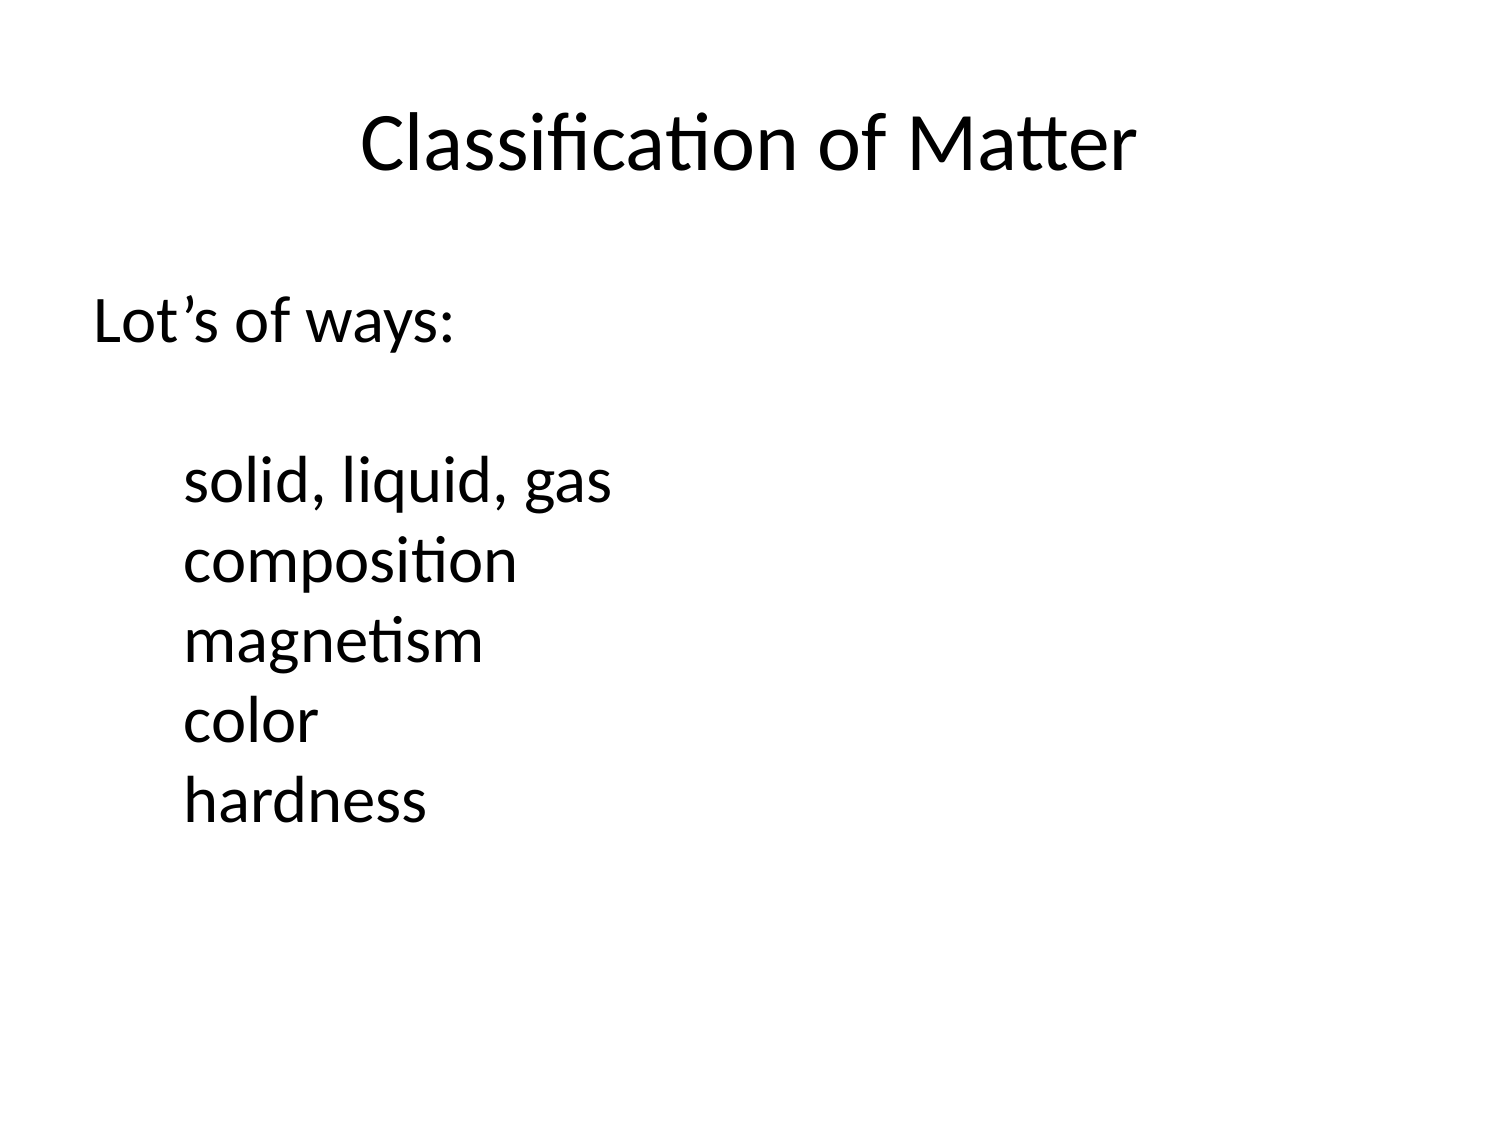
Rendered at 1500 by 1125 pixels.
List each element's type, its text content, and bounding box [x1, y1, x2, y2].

title Classification of Matter [112, 50, 1388, 225]
text_box Lot’s of ways: solid, liquid, gas composition magnetism color hardness [78, 268, 628, 923]
